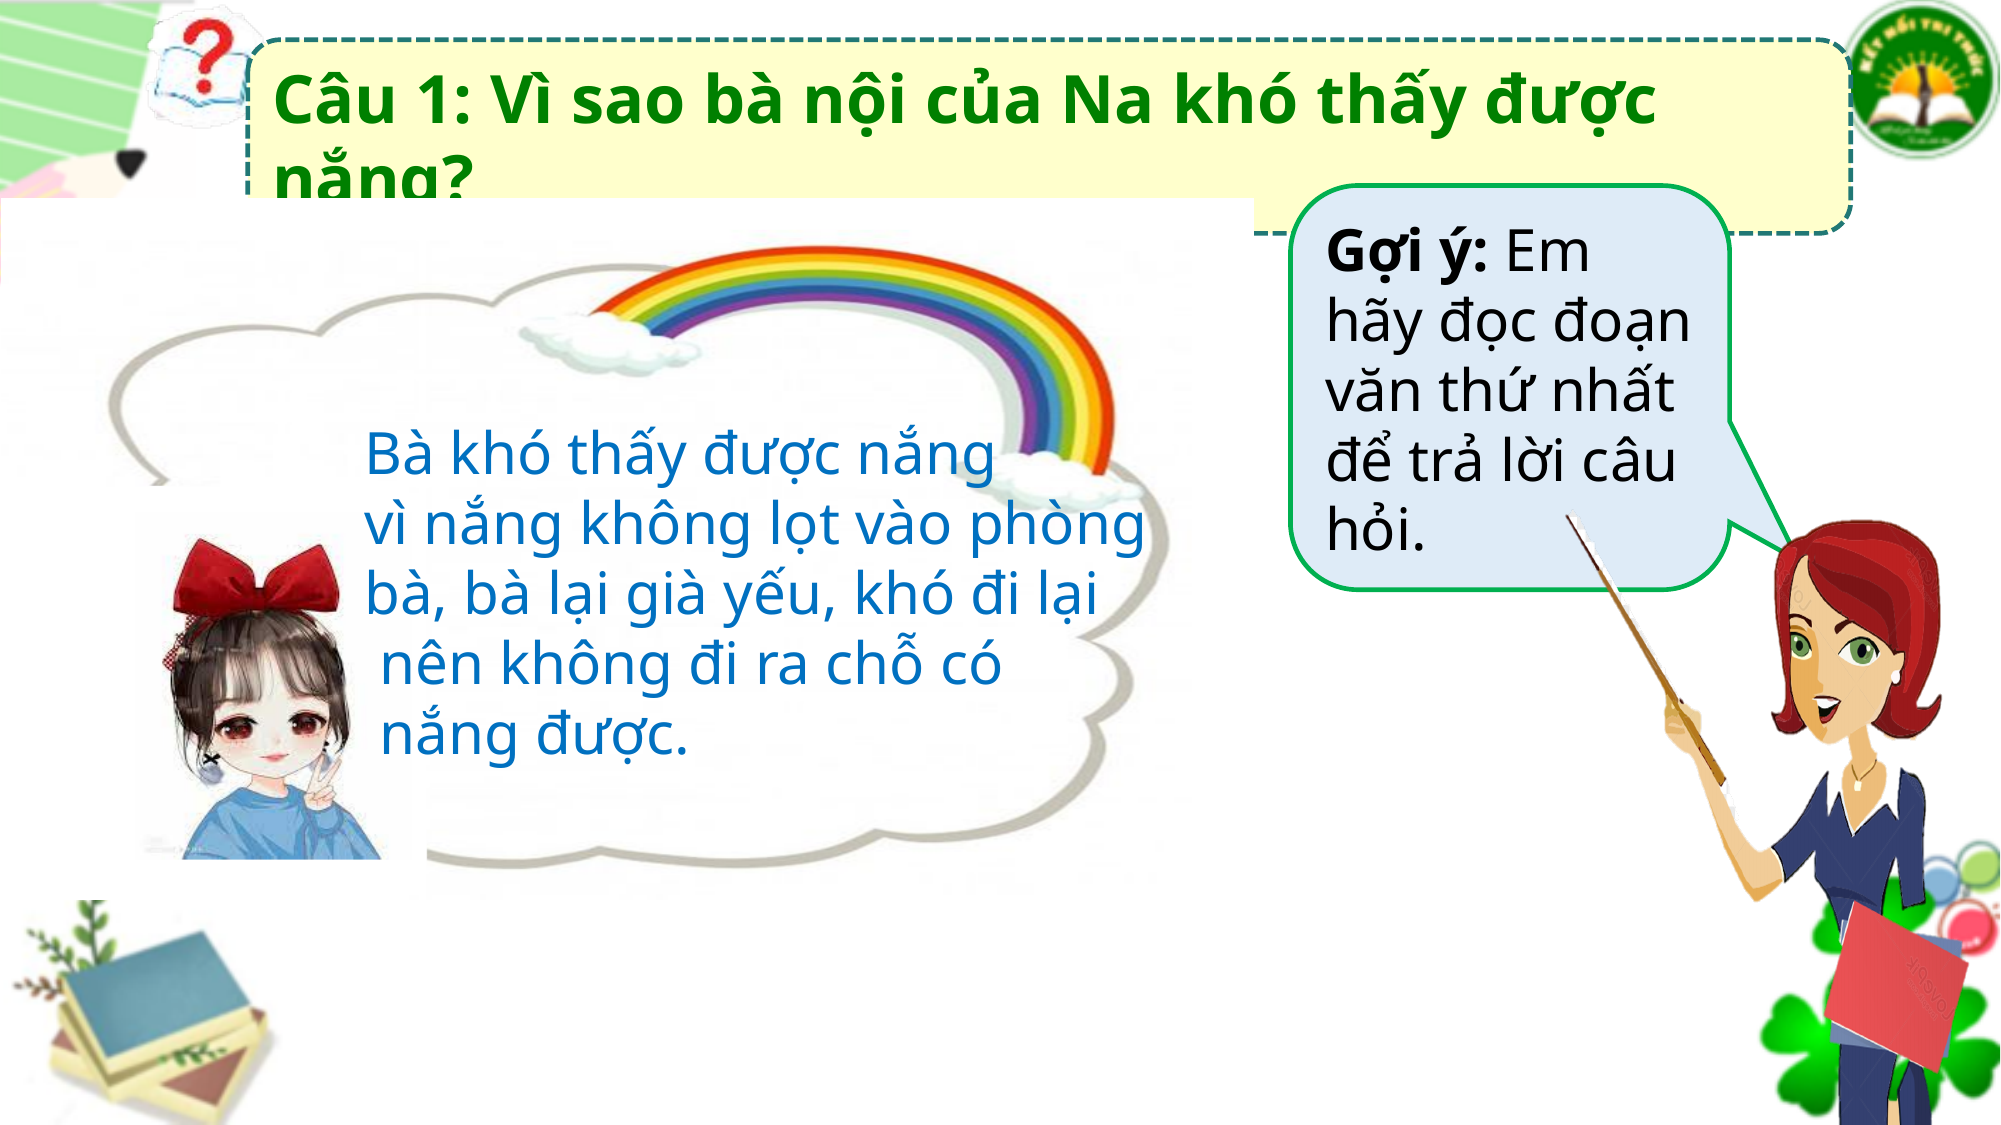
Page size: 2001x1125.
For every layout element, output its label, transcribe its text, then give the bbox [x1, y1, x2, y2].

picture [0, 0, 2001, 1125]
text_box Câu 1: Vì sao bà nội của Na khó thấy được nắng? [247, 39, 1851, 234]
text_box Gợi ý: Em hãy đọc đoạn văn thứ nhất để trả lời câu hỏi. [1289, 184, 1760, 591]
